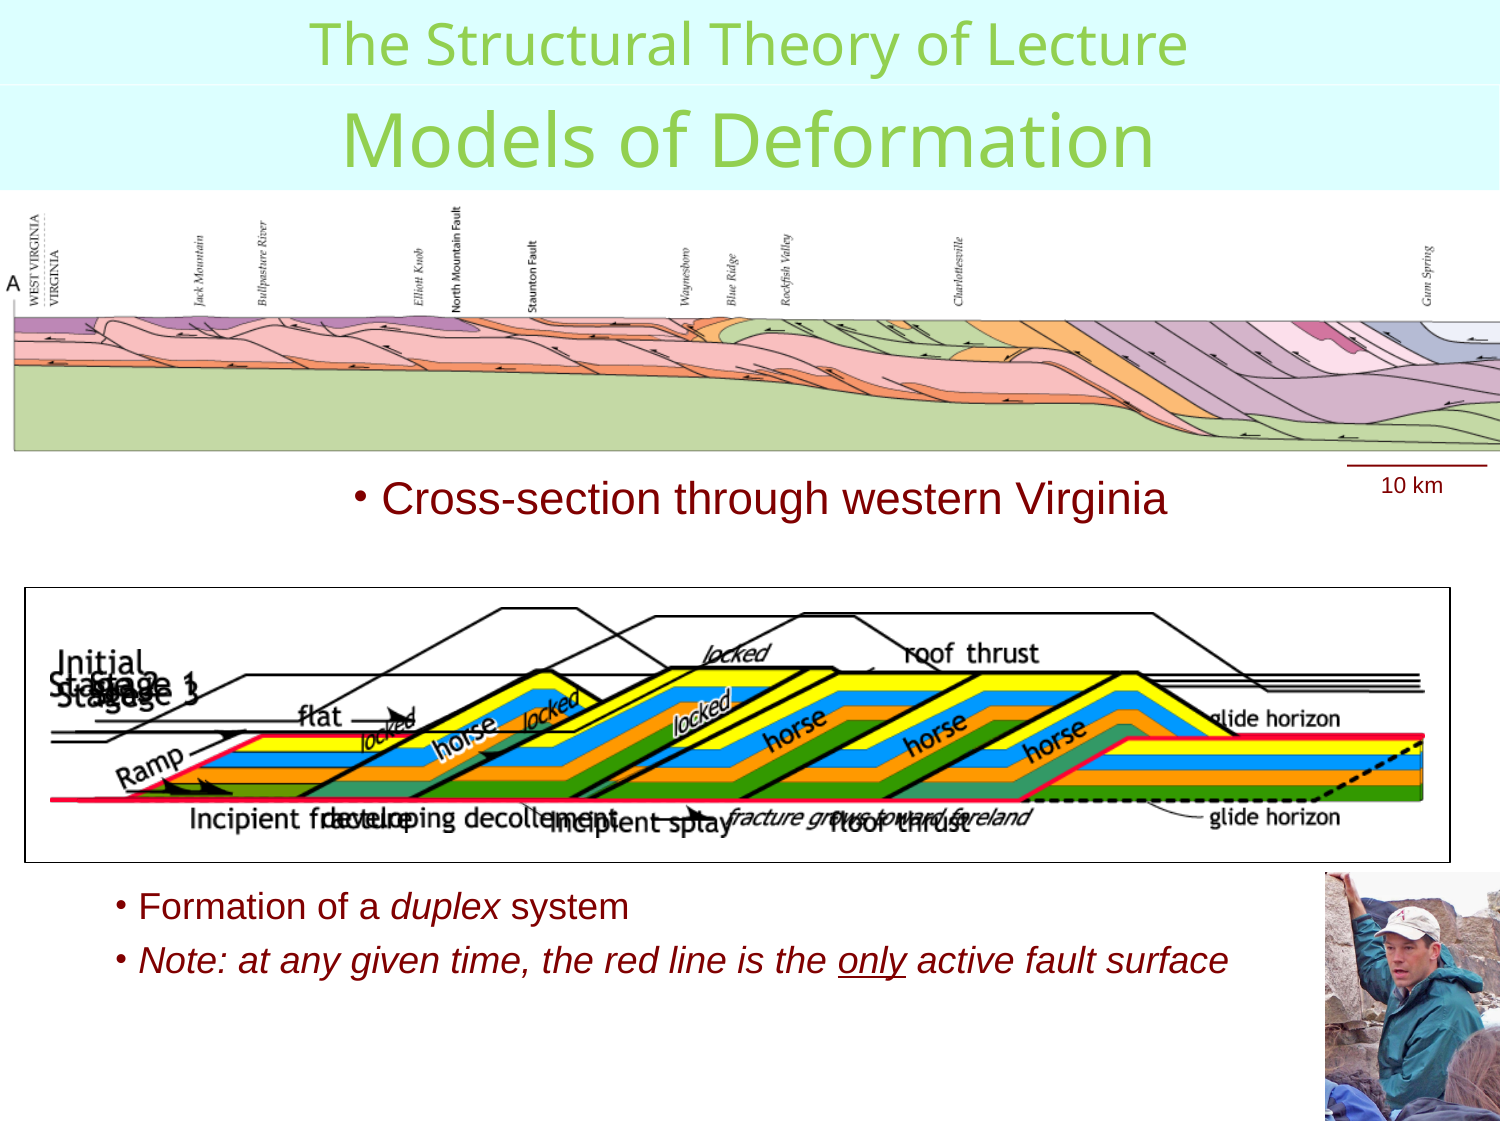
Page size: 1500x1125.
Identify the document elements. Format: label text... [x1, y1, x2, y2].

text_box The Structural Theory of Lecture [0, 0, 1500, 85]
picture [1324, 872, 1500, 1121]
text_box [1346, 462, 1488, 508]
text_box Cross-section through western Virginia [337, 469, 1184, 532]
text_box Models of Deformation [0, 85, 1500, 191]
picture [0, 199, 1500, 460]
text_box [24, 587, 1450, 863]
text_box Formation of a duplex system Note: at any given time, the red line is the only active fault surface [99, 874, 1288, 989]
picture [49, 607, 1426, 838]
